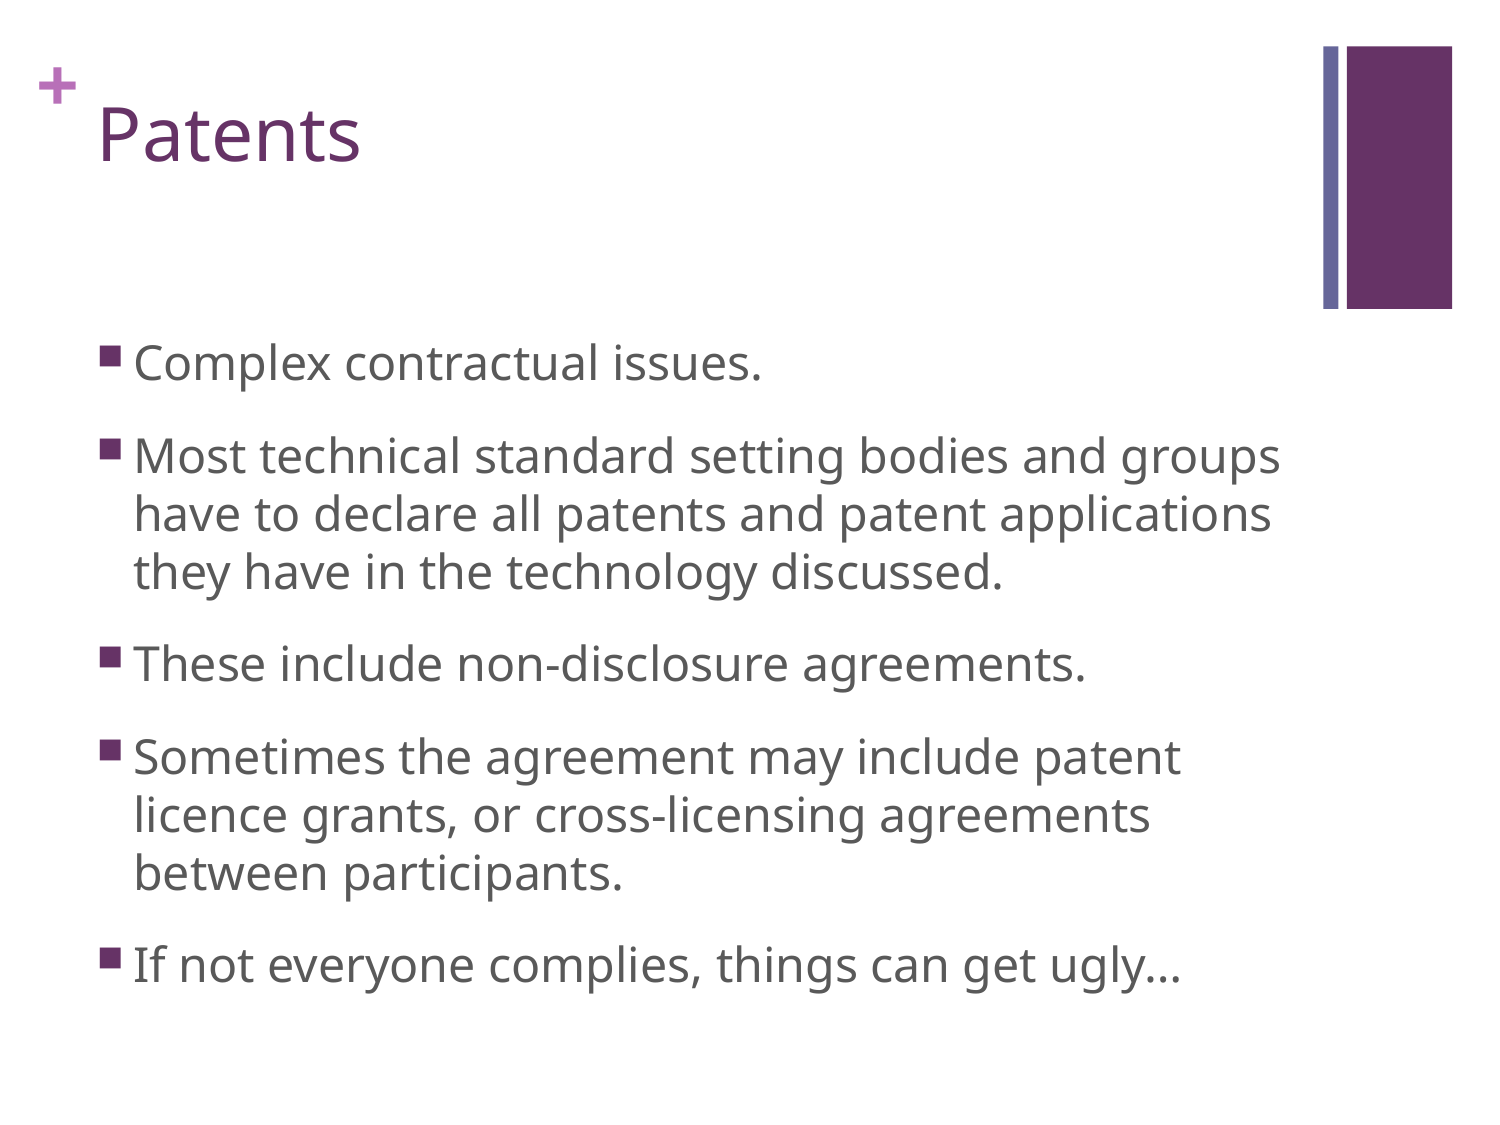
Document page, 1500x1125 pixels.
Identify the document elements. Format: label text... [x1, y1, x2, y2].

title Patents [81, 79, 1322, 263]
list Complex contractual issues. Most technical standard setting bodies and groups have to declare all patents and patent applications they have in the technology discussed. These include non-disclosure agreements. Sometimes the agreement may include patent licence grants, or cross-licensing agreements between participants. If not everyone complies, things can get ugly… [81, 324, 1322, 1005]
